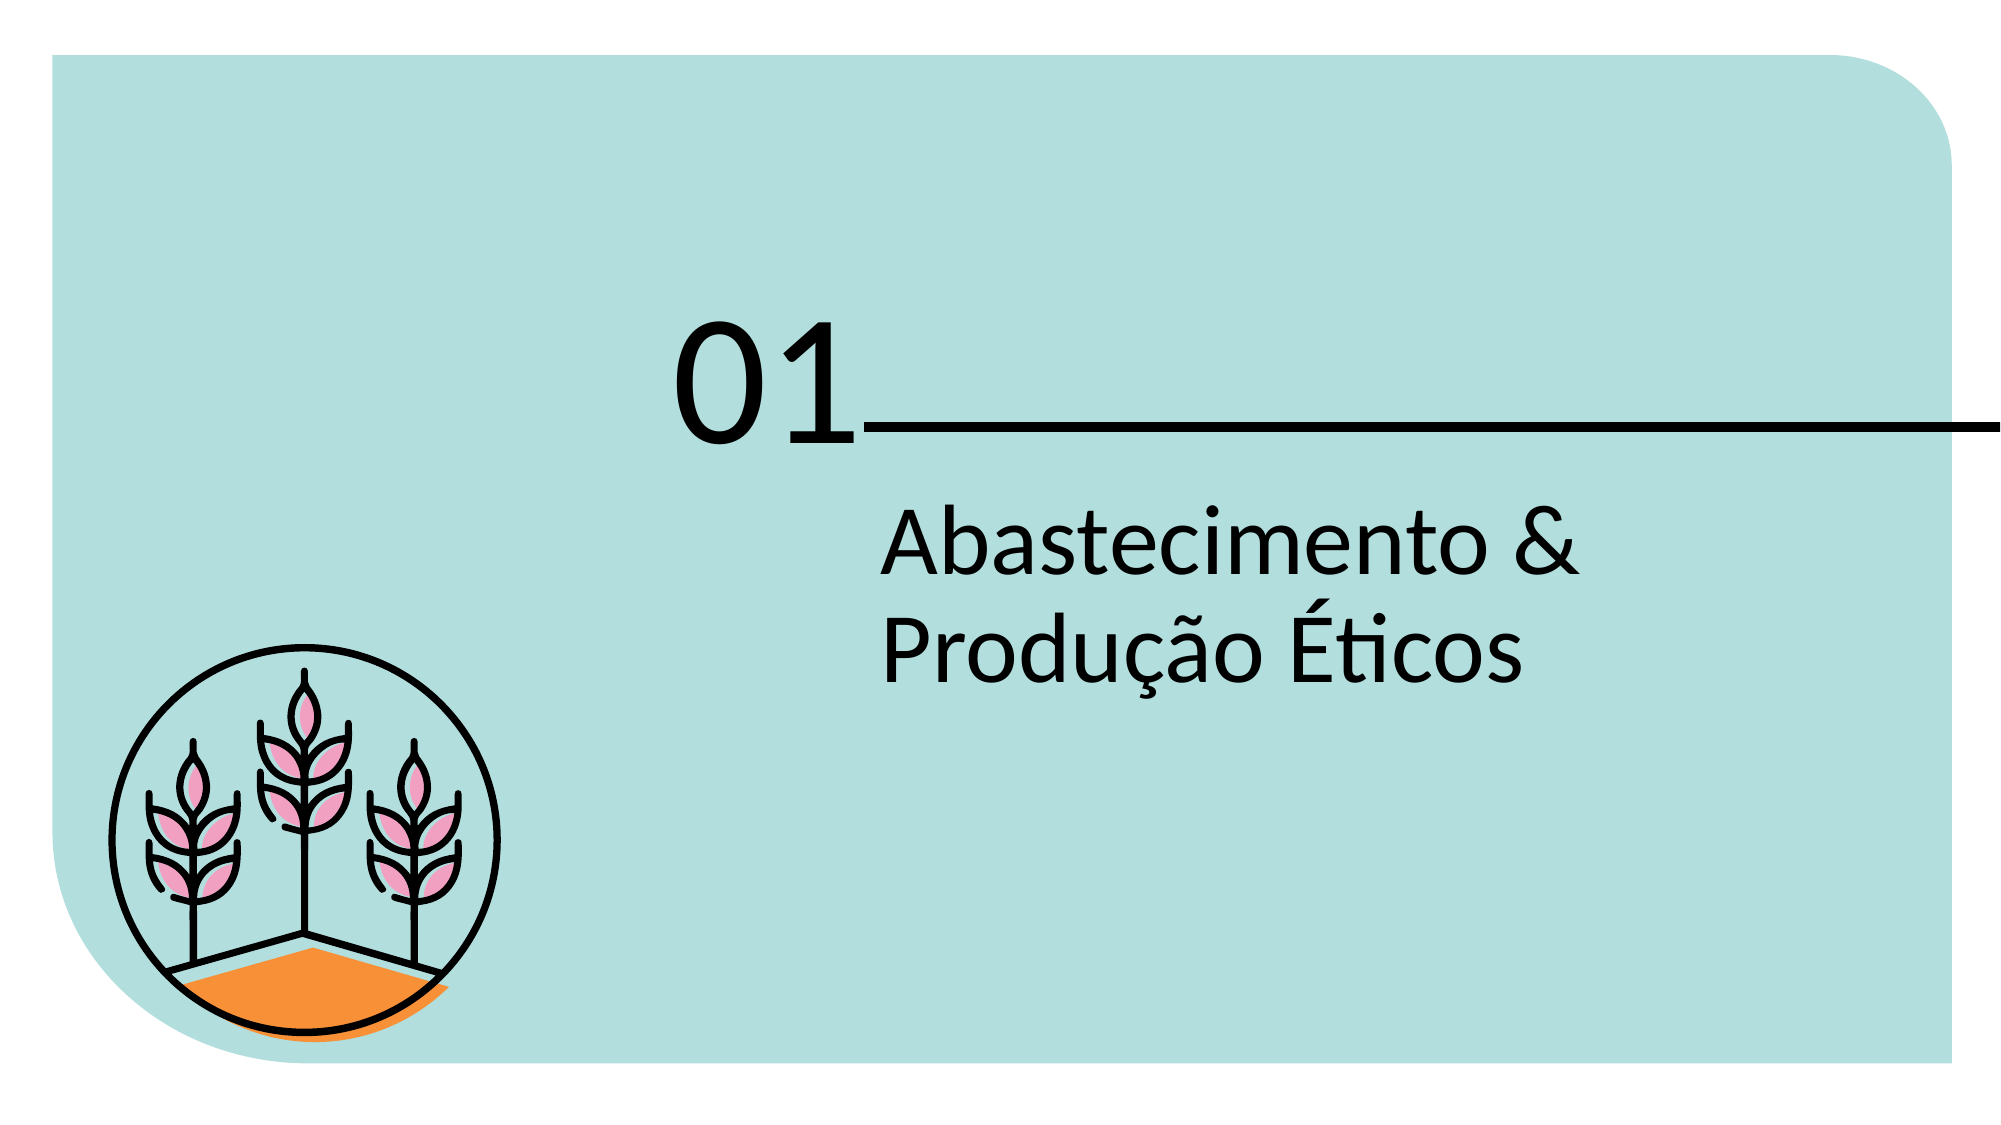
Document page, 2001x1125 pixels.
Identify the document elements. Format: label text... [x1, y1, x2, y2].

list 01 [658, 274, 998, 370]
list Abastecimento & Produção Éticos [865, 480, 1852, 984]
